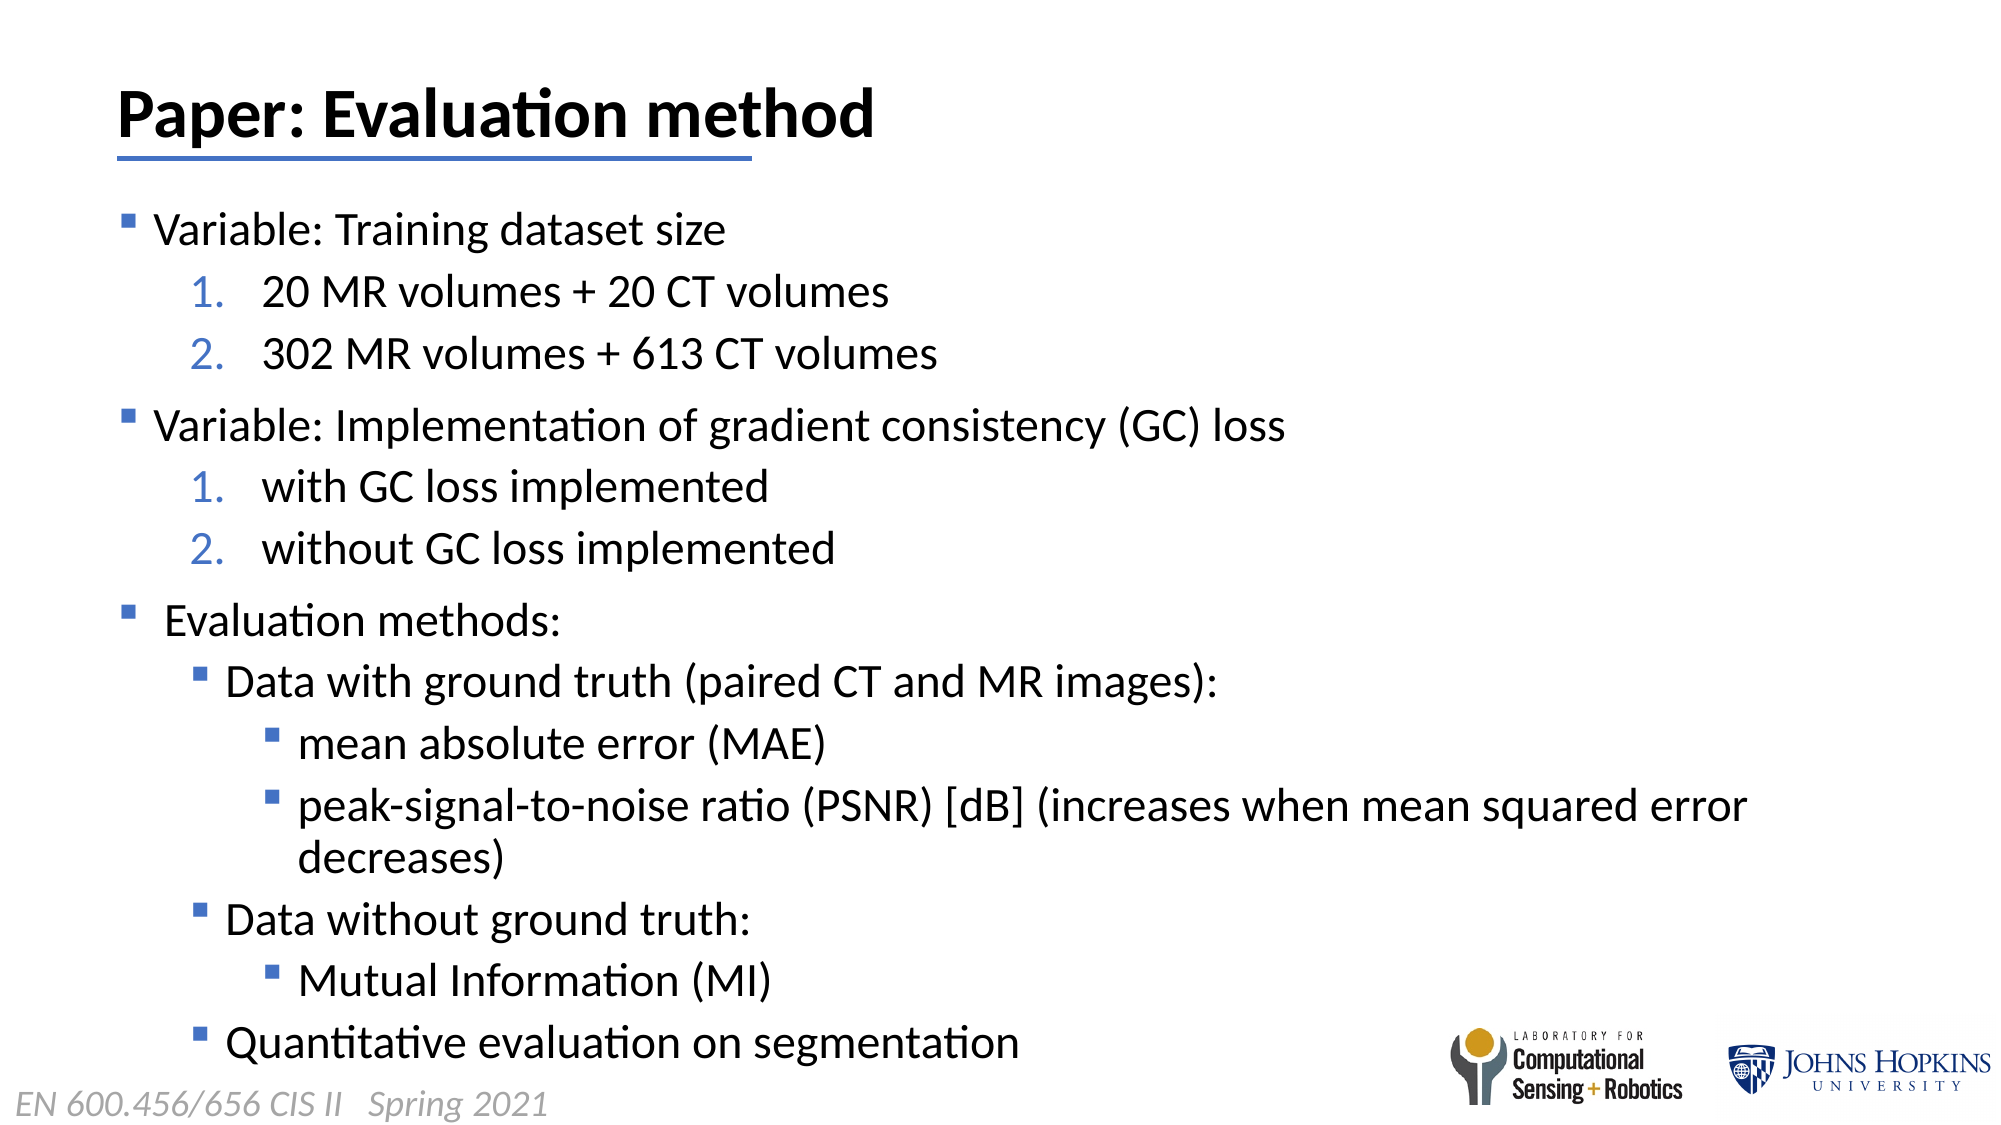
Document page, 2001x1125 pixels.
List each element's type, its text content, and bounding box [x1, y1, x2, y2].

title Paper: Evaluation method [102, 59, 1863, 169]
list Variable: Training dataset size 20 MR volumes + 20 CT volumes 302 MR volumes + 613 CT volumes Variable: Implementation of gradient consistency (GC) loss with GC loss implemented without GC loss implemented Evaluation methods: Data with ground truth (paired CT and MR images): mean absolute error (MAE) peak-signal-to-noise ratio (PSNR) [dB] (increases when mean squared error decreases) Data without ground truth: Mutual Information (MI) Quantitative evaluation on segmentation [102, 197, 1863, 1081]
picture [1715, 1013, 1996, 1122]
picture [1449, 1081, 1685, 1105]
